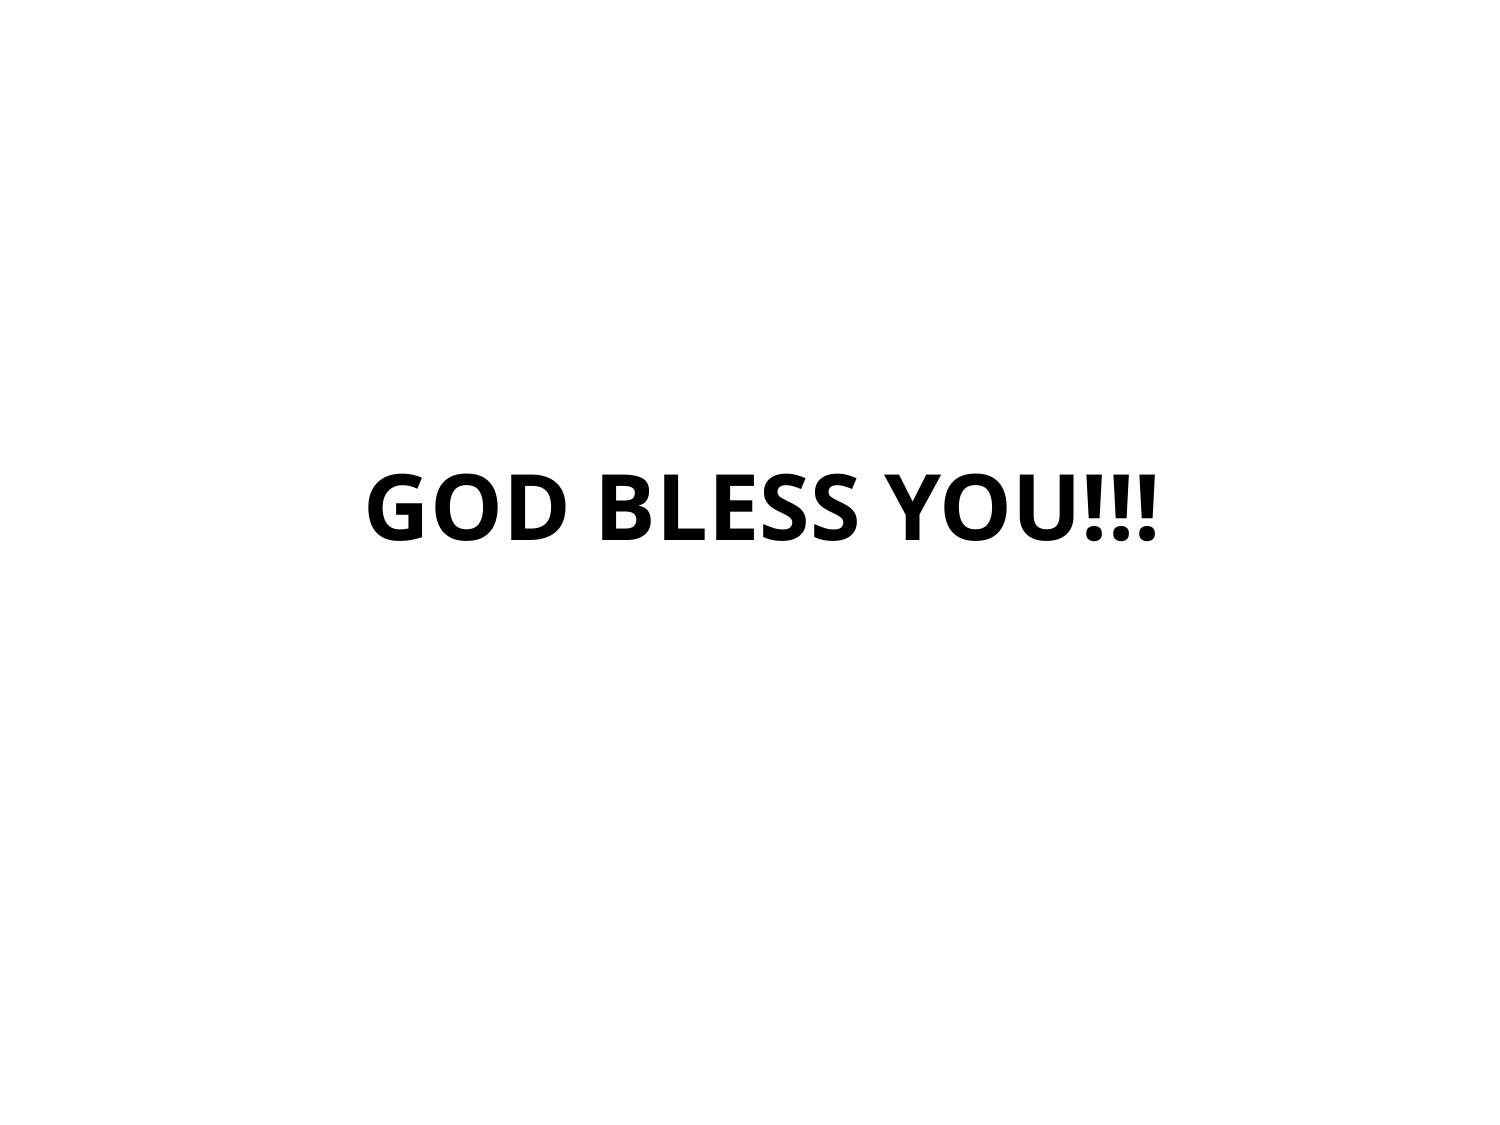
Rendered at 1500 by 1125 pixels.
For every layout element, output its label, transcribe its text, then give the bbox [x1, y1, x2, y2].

title GOD BLESS YOU!!! [115, 402, 1410, 620]
